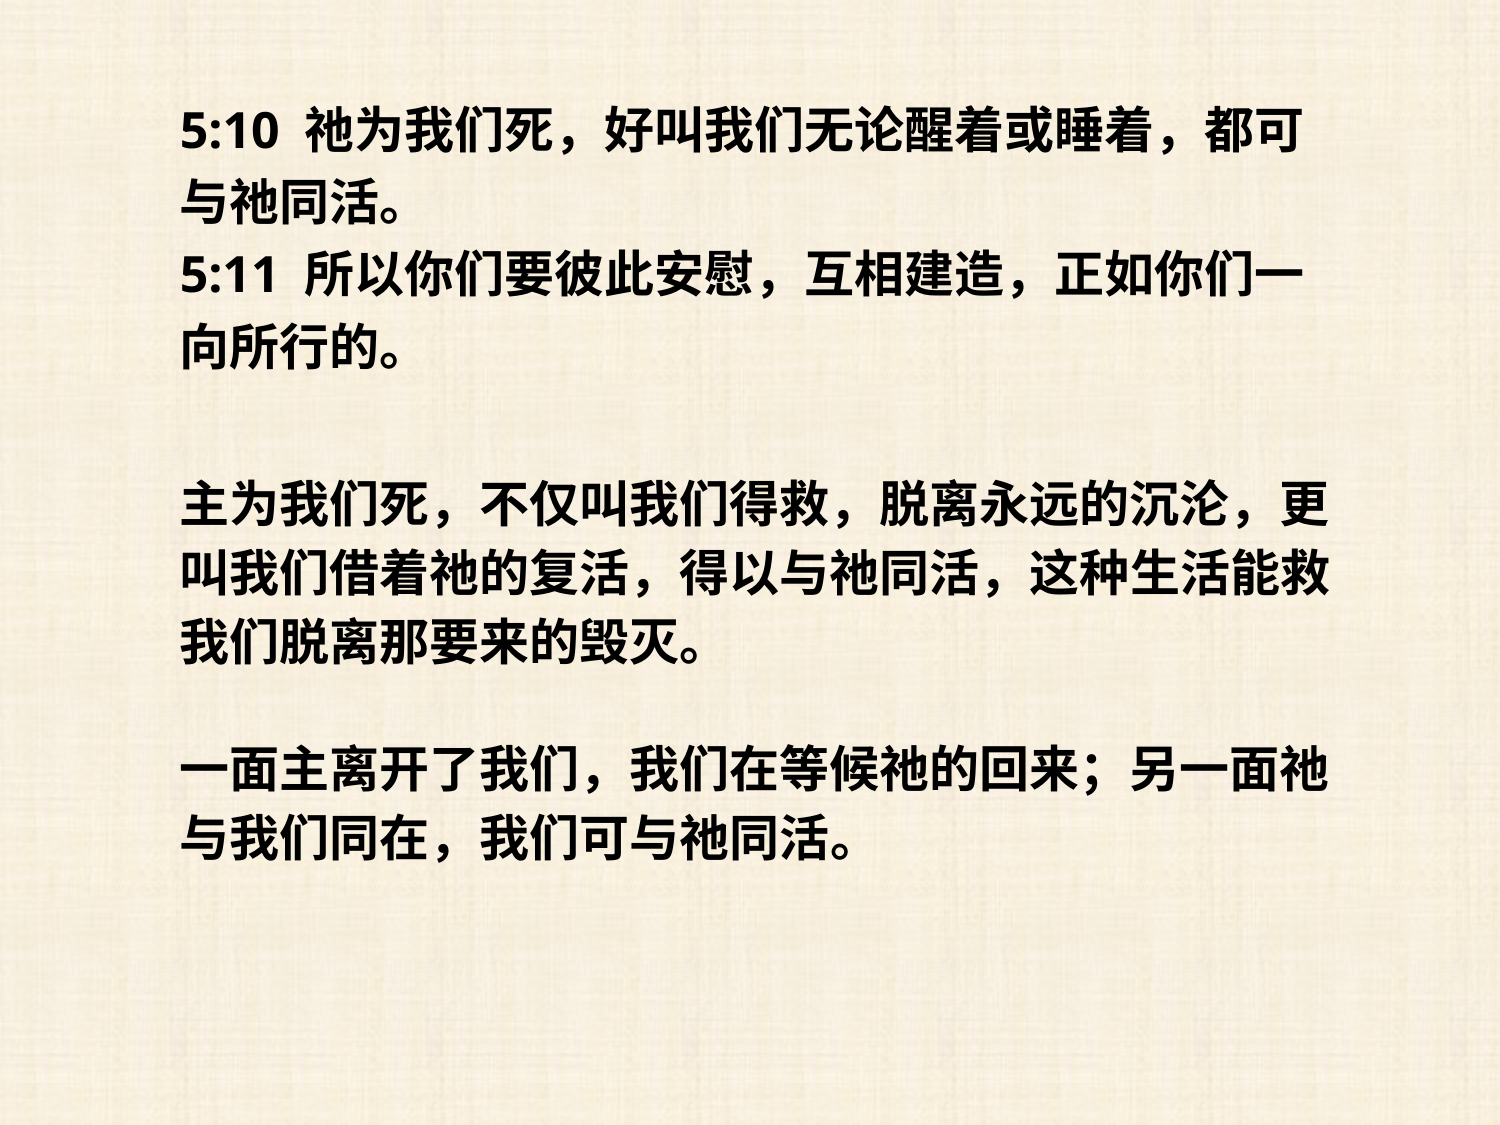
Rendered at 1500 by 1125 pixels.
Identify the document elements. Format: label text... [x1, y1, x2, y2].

text_box 主为我们死，不仅叫我们得救，脱离永远的沉沦，更叫我们借着祂的复活，得以与祂同活，这种生活能救我们脱离那要来的毁灭。 [164, 456, 1352, 678]
text_box 一面主离开了我们，我们在等候祂的回来；另一面祂与我们同在，我们可与祂同活。 [164, 721, 1352, 874]
text_box 5:10 祂为我们死，好叫我们无论醒着或睡着，都可与祂同活。 5:11 所以你们要彼此安慰，互相建造，正如你们一向所行的。 [165, 79, 1363, 383]
